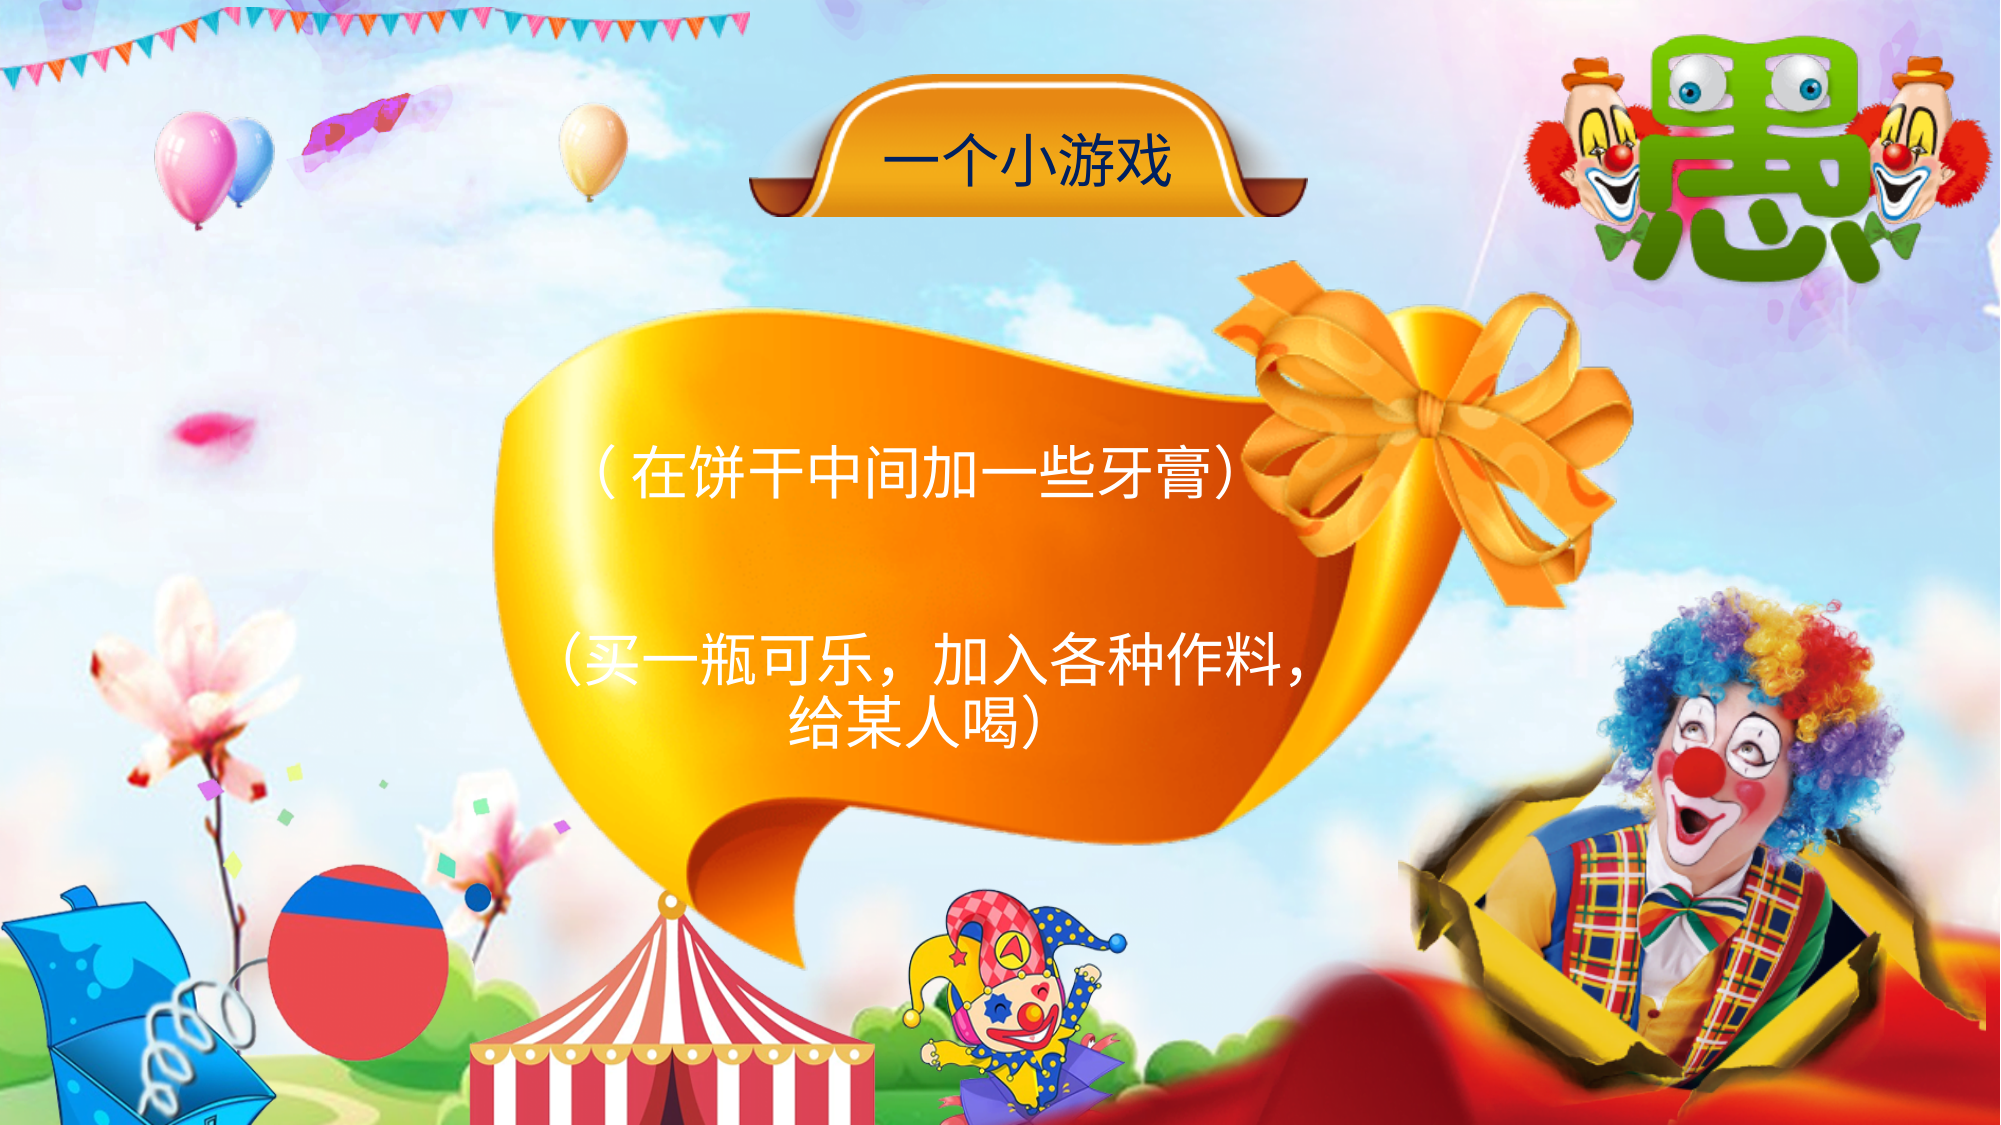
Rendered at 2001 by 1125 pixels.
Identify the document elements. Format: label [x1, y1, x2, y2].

picture [206, 1101, 227, 1110]
text_box [749, 74, 1308, 217]
picture [0, 0, 2000, 1125]
picture [97, 1113, 107, 1125]
picture [206, 1118, 214, 1125]
